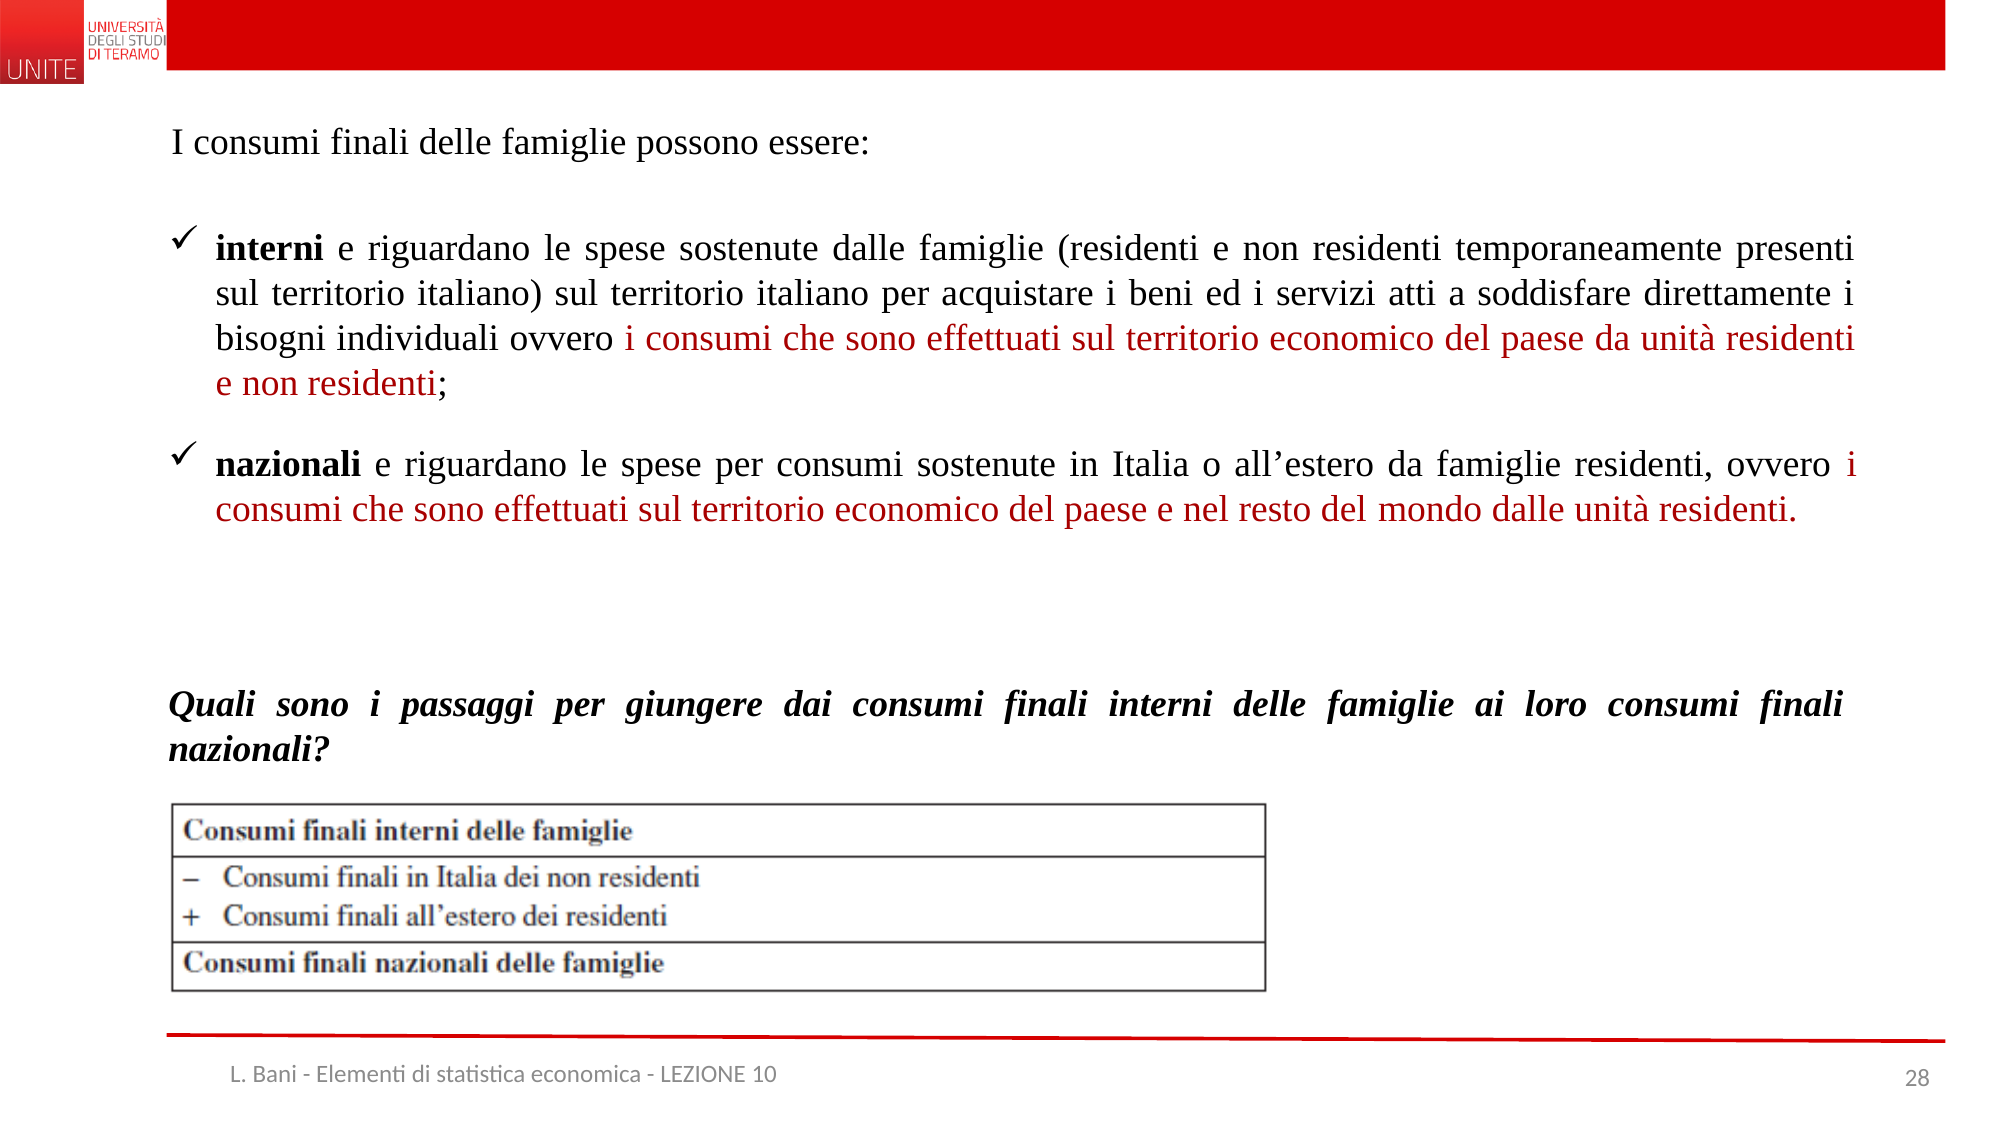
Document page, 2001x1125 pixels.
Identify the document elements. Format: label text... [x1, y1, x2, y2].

text_box I consumi finali delle famiglie possono essere: [156, 109, 887, 170]
picture [0, 0, 167, 84]
text_box interni e riguardano le spese sostenute dalle famiglie (residenti e non residenti temporaneamente presenti sul territorio italiano) sul territorio italiano per acquistare i beni ed i servizi atti a soddisfare direttamente i bisogni individuali ovvero i consumi che sono effettuati sul territorio economico del paese da unità residenti e non residenti; [154, 215, 1873, 411]
text_box nazionali e riguardano le spese per consumi sostenute in Italia o all’estero da famiglie residenti, ovvero i consumi che sono effettuati sul territorio economico del paese e nel resto del mondo dalle unità residenti. [153, 431, 1872, 537]
slide_number 28 [1495, 1046, 1946, 1106]
footer L. Bani - Elementi di statistica economica - LEZIONE 10 [166, 1042, 842, 1103]
text_box Quali sono i passaggi per giungere dai consumi finali interni delle famiglie ai loro consumi finali nazionali? [153, 671, 1861, 776]
picture [166, 796, 1285, 998]
